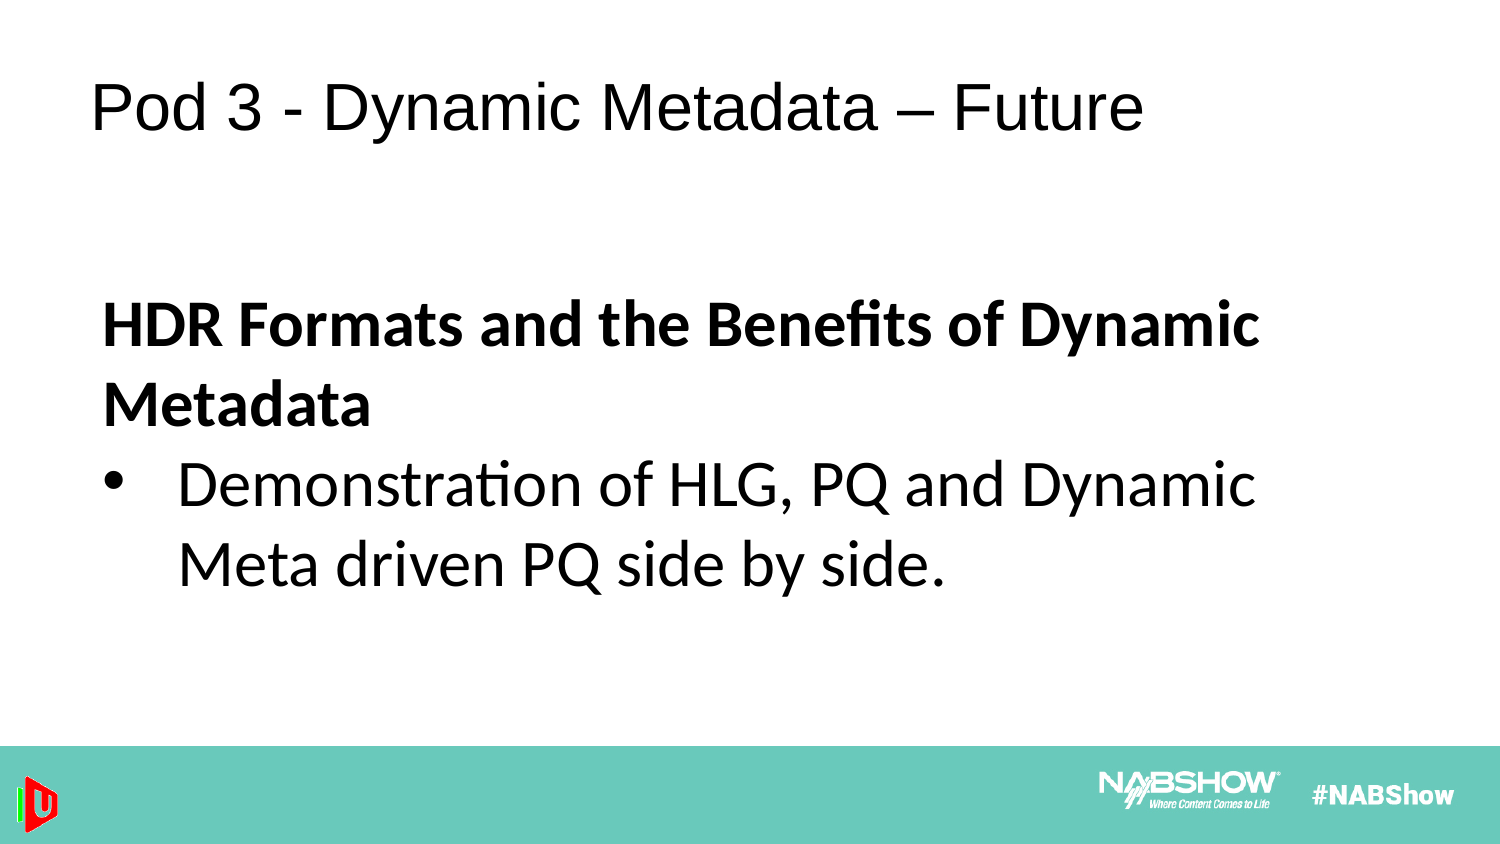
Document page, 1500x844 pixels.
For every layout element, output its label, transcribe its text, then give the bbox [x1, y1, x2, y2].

picture [0, 0, 1500, 844]
list HDR Formats and the Benefits of Dynamic Metadata Demonstration of HLG, PQ and Dynamic Meta driven PQ side by side. [87, 271, 1425, 797]
title Pod 3 - Dynamic Metadata – Future [75, 33, 1425, 175]
